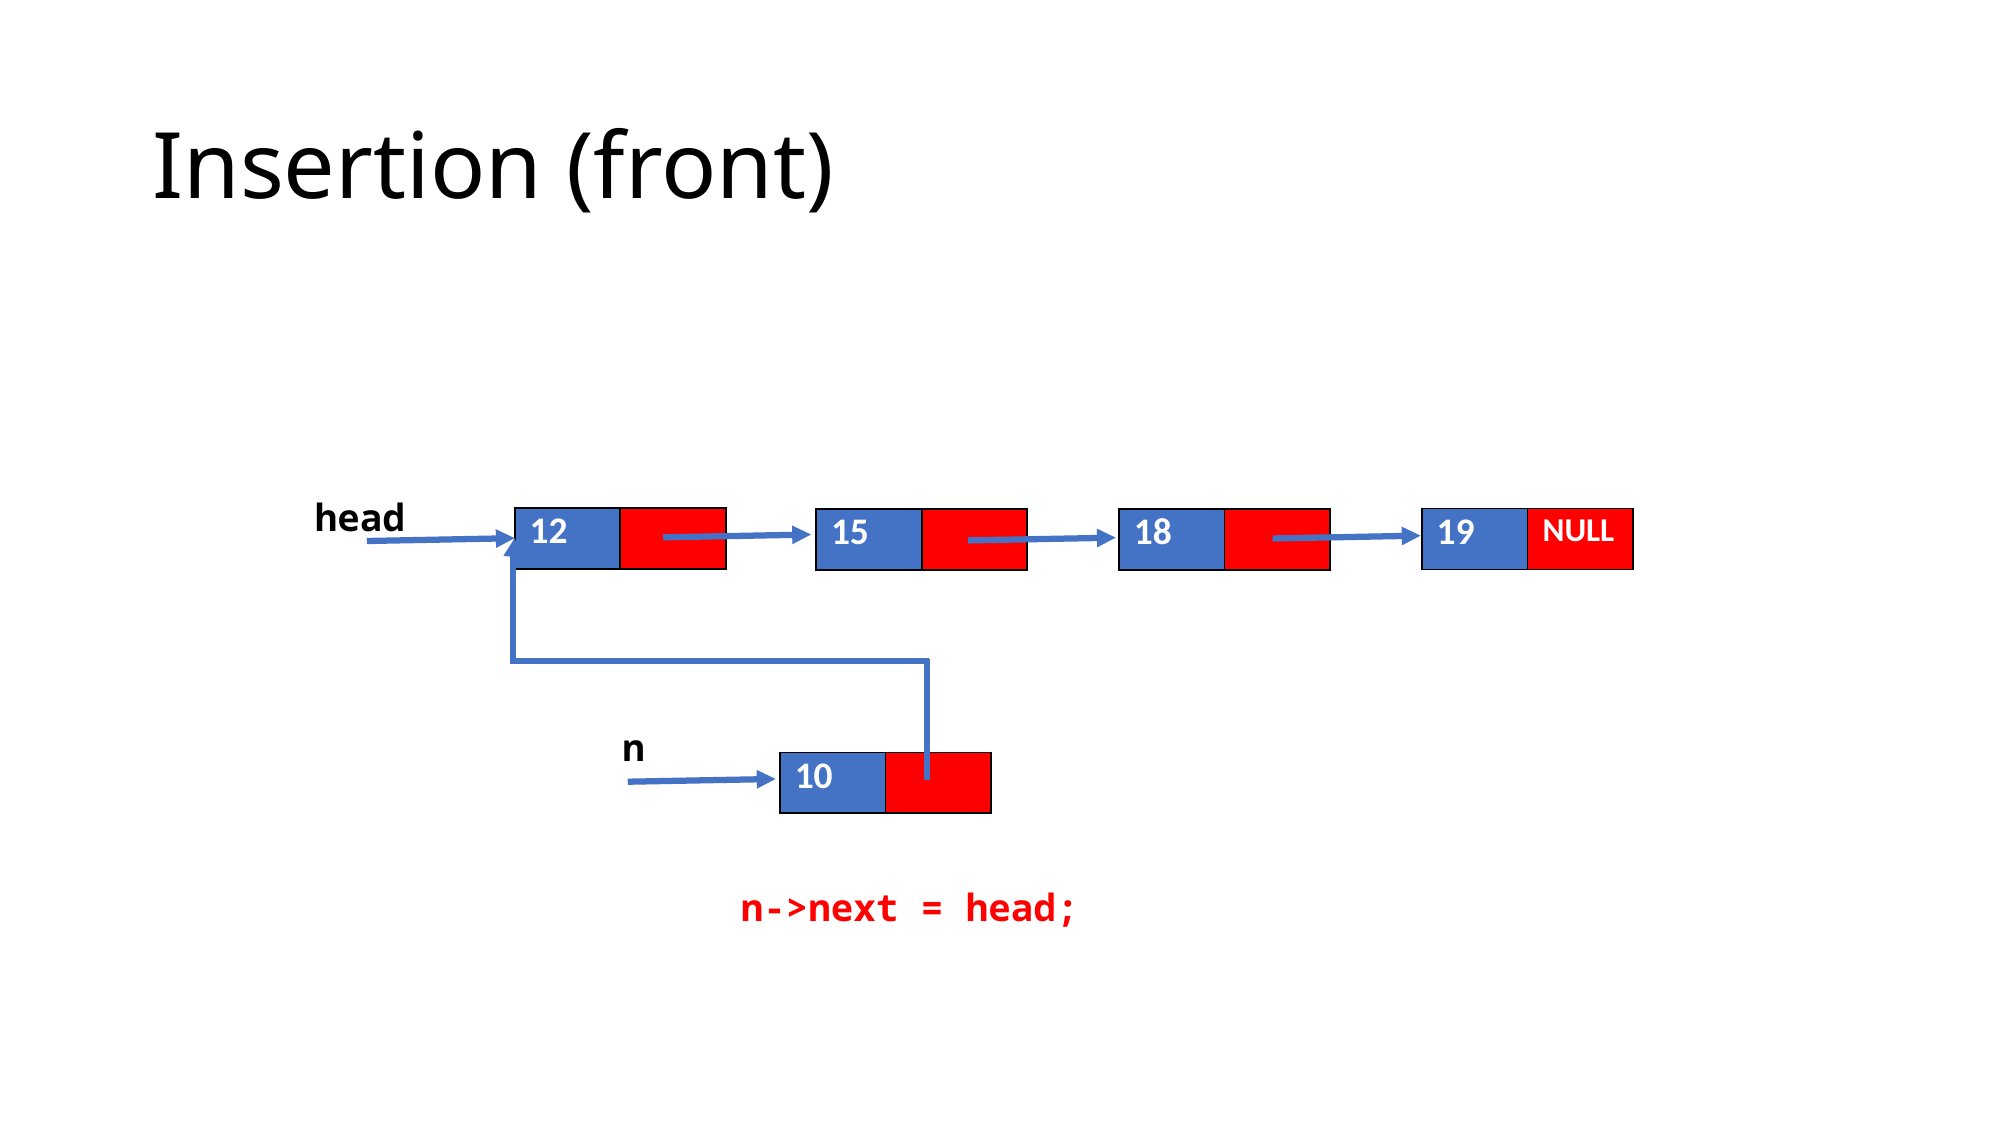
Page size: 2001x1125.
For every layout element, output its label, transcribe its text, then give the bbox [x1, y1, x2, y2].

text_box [1272, 535, 1421, 539]
table_header [886, 753, 990, 812]
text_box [967, 537, 1116, 541]
text_box n->next = head; [726, 876, 1204, 937]
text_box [514, 538, 929, 661]
table_header 10 [781, 753, 885, 812]
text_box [627, 778, 776, 782]
text_box head [300, 486, 521, 547]
table_header NULL [1528, 509, 1632, 569]
table_header [1225, 510, 1329, 569]
text_box n [562, 717, 784, 777]
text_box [663, 534, 811, 538]
table_header 15 [817, 510, 921, 538]
title Insertion (front) [137, 59, 1863, 278]
table_header 12 [521, 509, 619, 538]
table_header [923, 510, 1026, 569]
table_header [621, 509, 725, 538]
table_header 18 [1120, 510, 1224, 569]
table_header 19 [1423, 509, 1527, 569]
